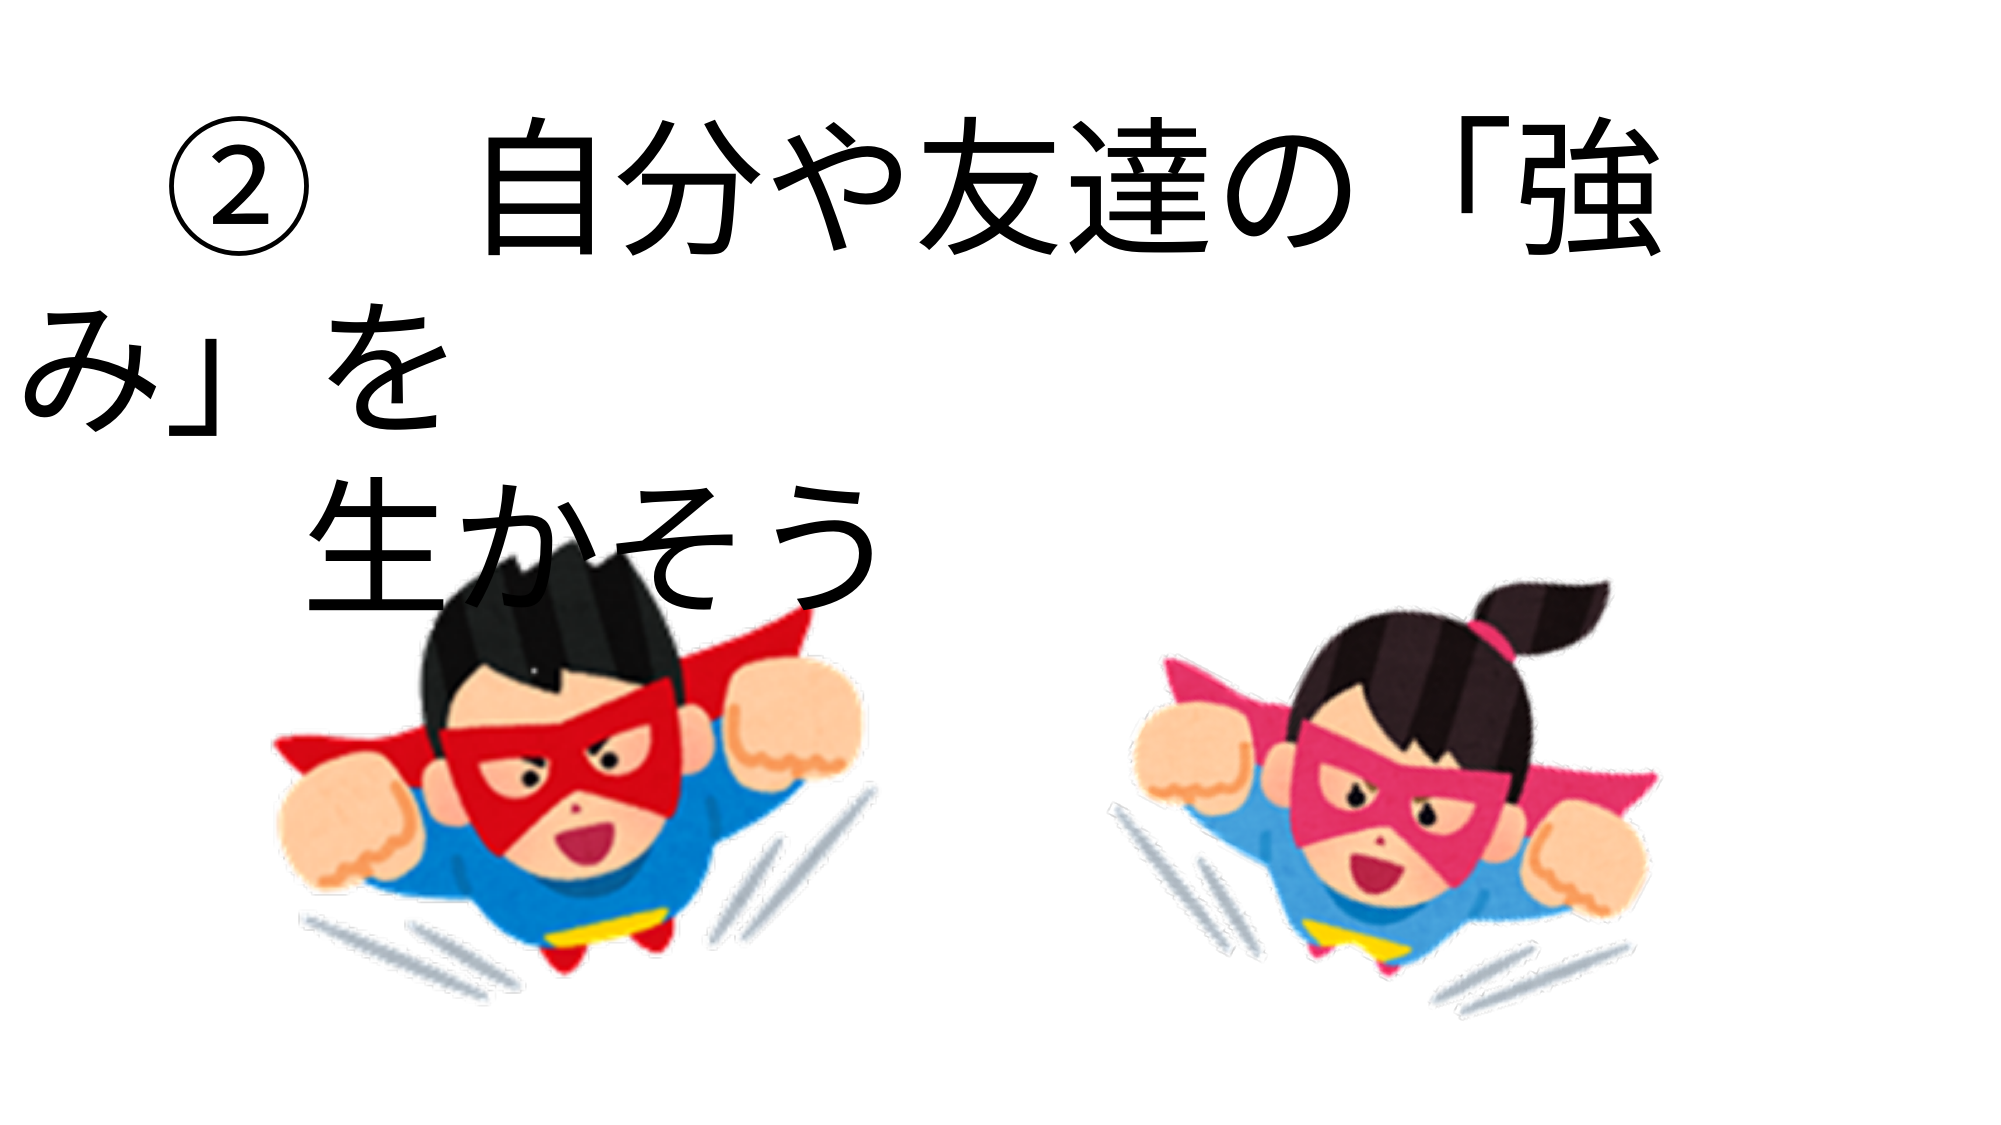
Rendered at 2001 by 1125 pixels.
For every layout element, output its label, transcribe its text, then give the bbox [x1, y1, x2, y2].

text_box ② 自分や友達の「強み」を 生かそう [0, 86, 1907, 642]
picture [262, 465, 902, 1087]
picture [1022, 492, 1799, 1125]
